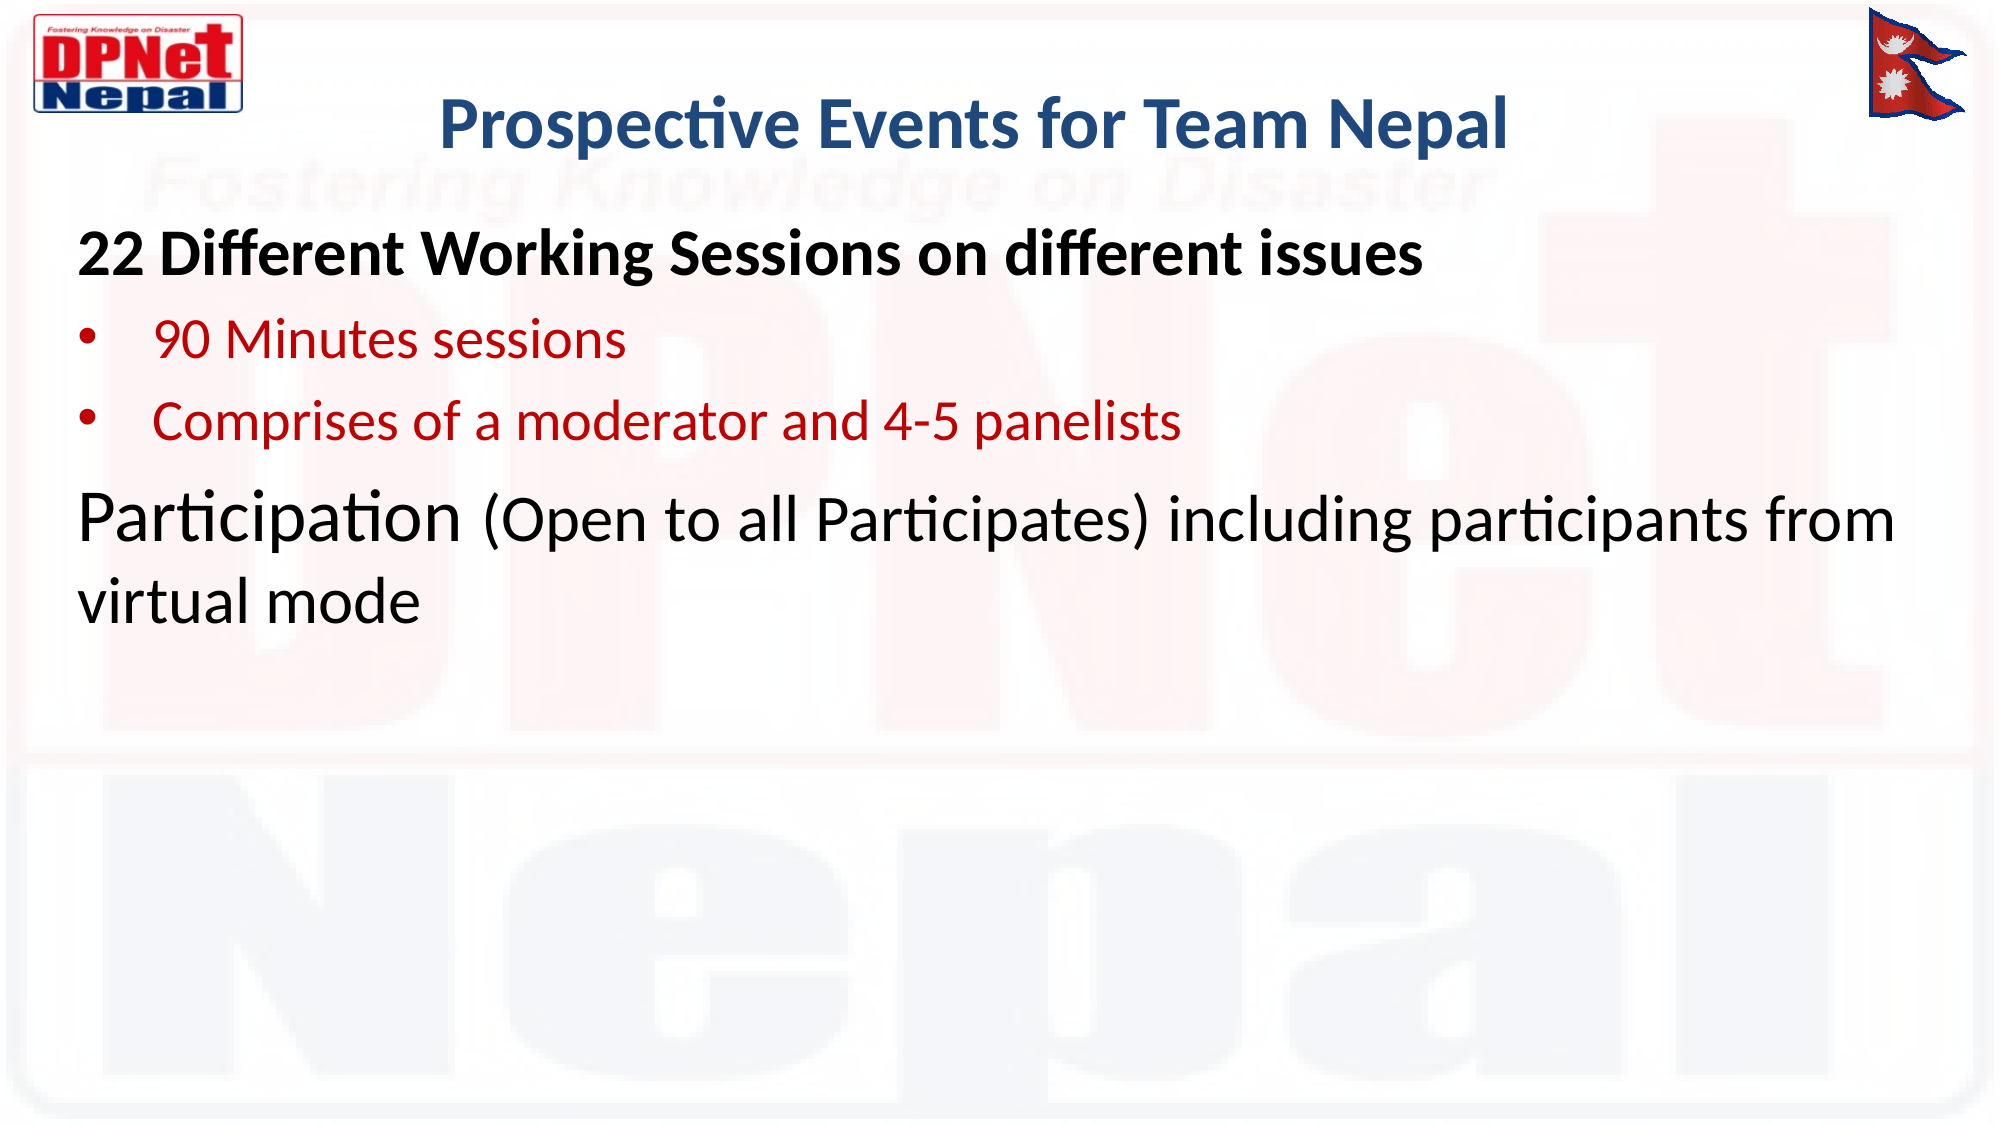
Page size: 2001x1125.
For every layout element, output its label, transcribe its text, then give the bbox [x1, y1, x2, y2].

picture [33, 14, 243, 113]
subtitle 22 Different Working Sessions on different issues 90 Minutes sessions Comprises of a moderator and 4-5 panelists Participation (Open to all Participates) including participants from virtual mode [62, 200, 1913, 1038]
title Prospective Events for Team Nepal [124, 37, 1826, 200]
picture [1862, 0, 1978, 127]
